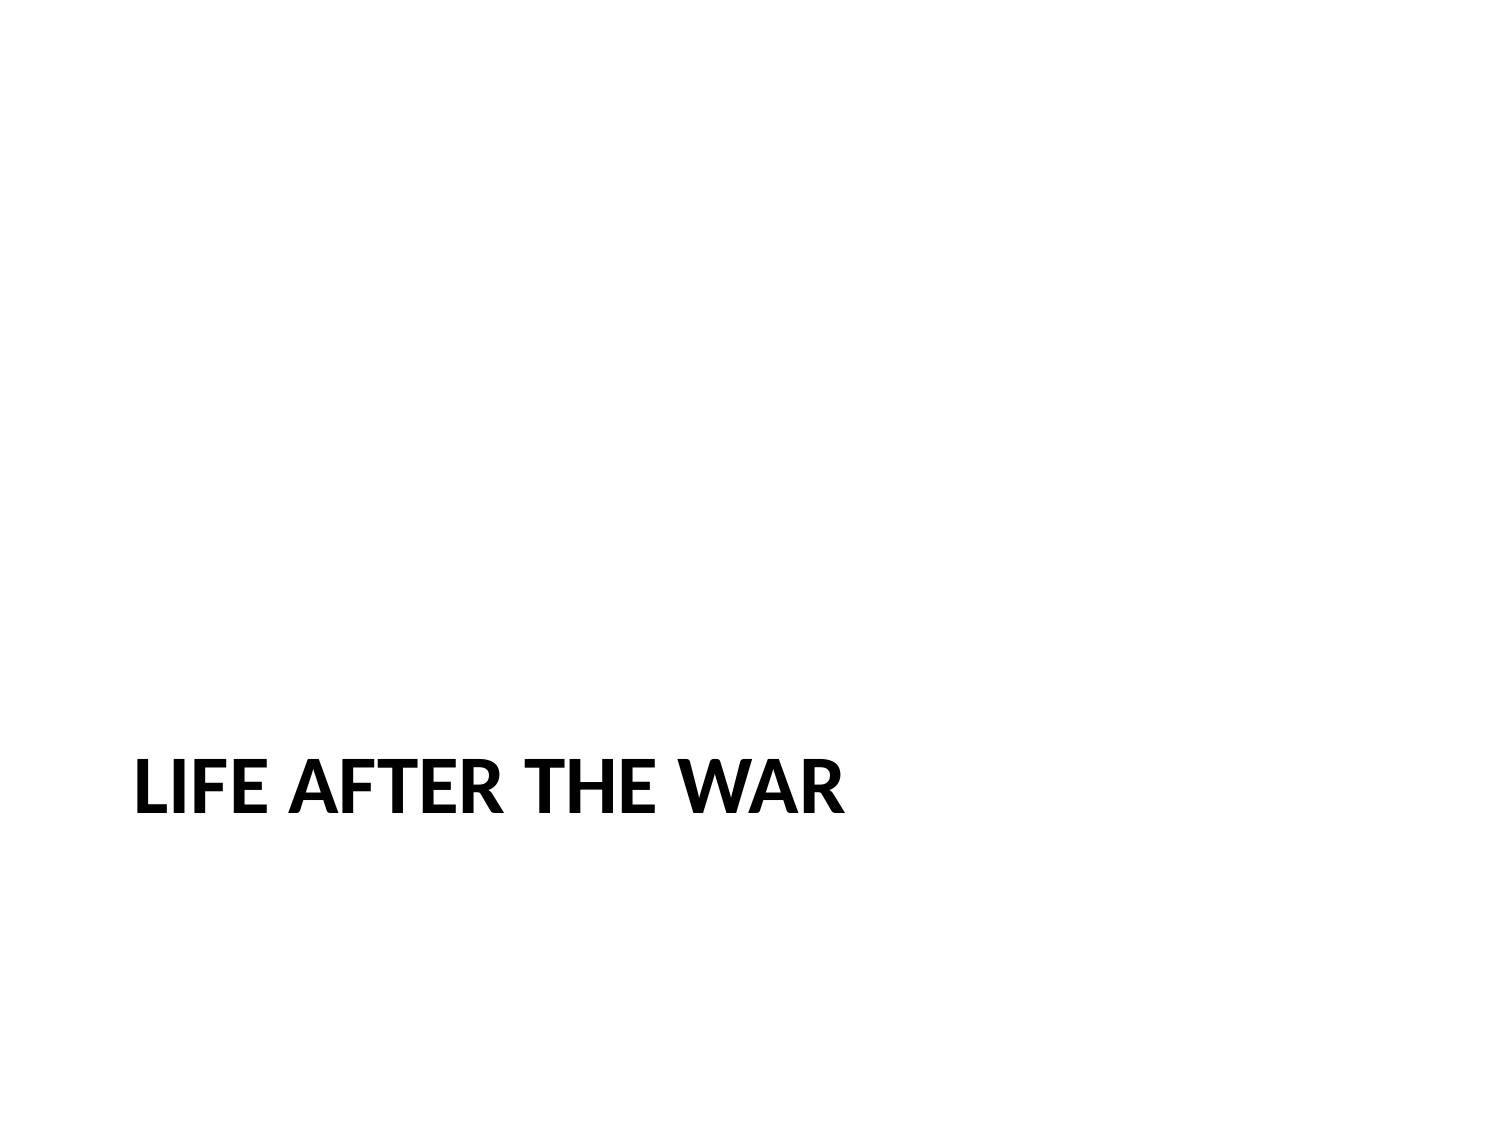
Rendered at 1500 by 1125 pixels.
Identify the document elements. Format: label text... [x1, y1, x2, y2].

title Life After The War [118, 722, 1394, 947]
